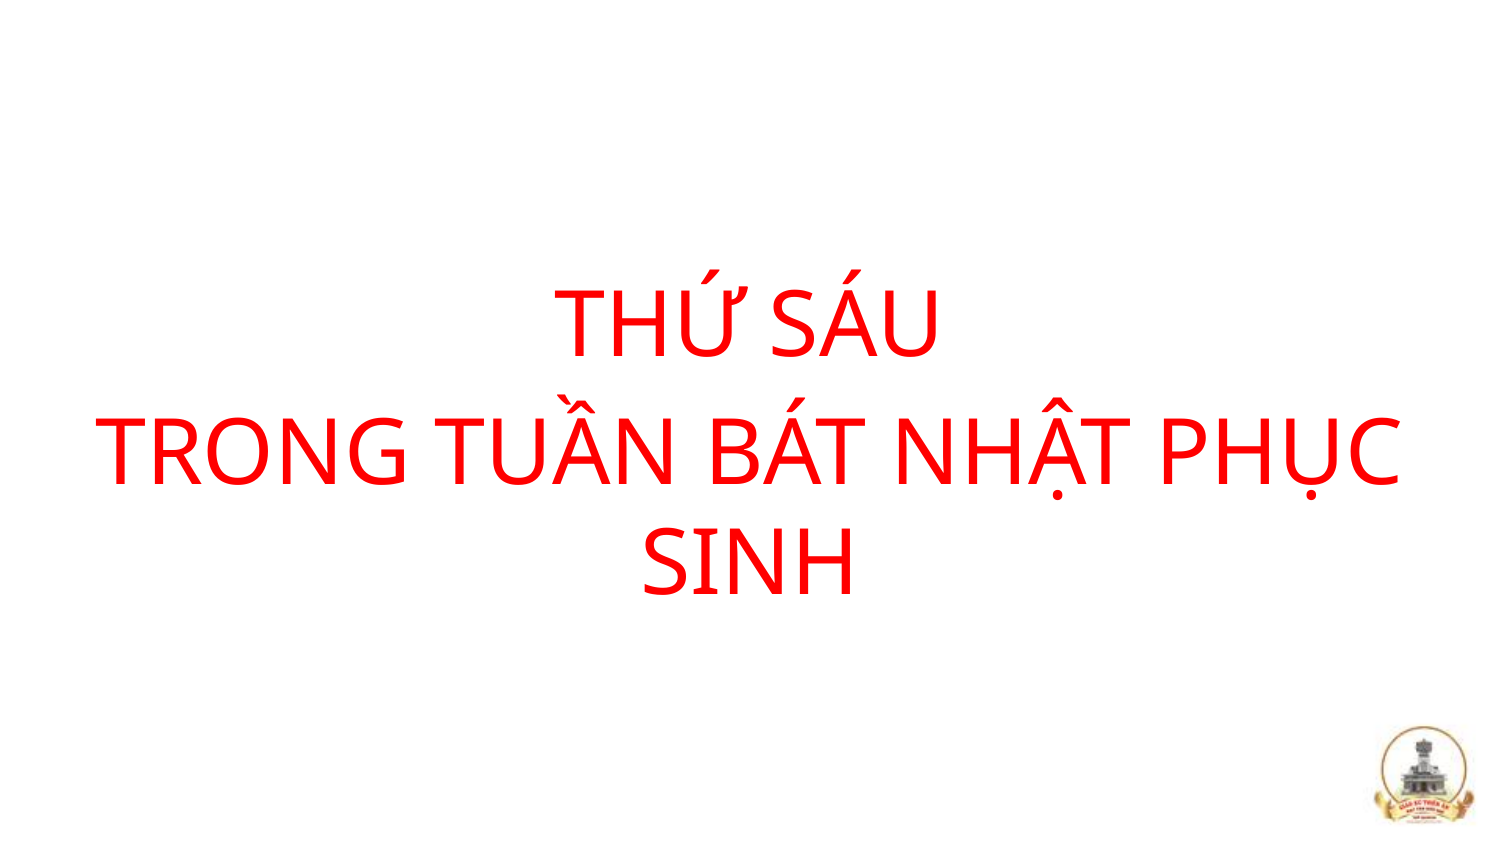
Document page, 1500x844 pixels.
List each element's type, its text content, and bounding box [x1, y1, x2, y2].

subtitle THỨ SÁU TRONG TUẦN BÁT NHẬT PHỤC SINH [0, 0, 1500, 844]
